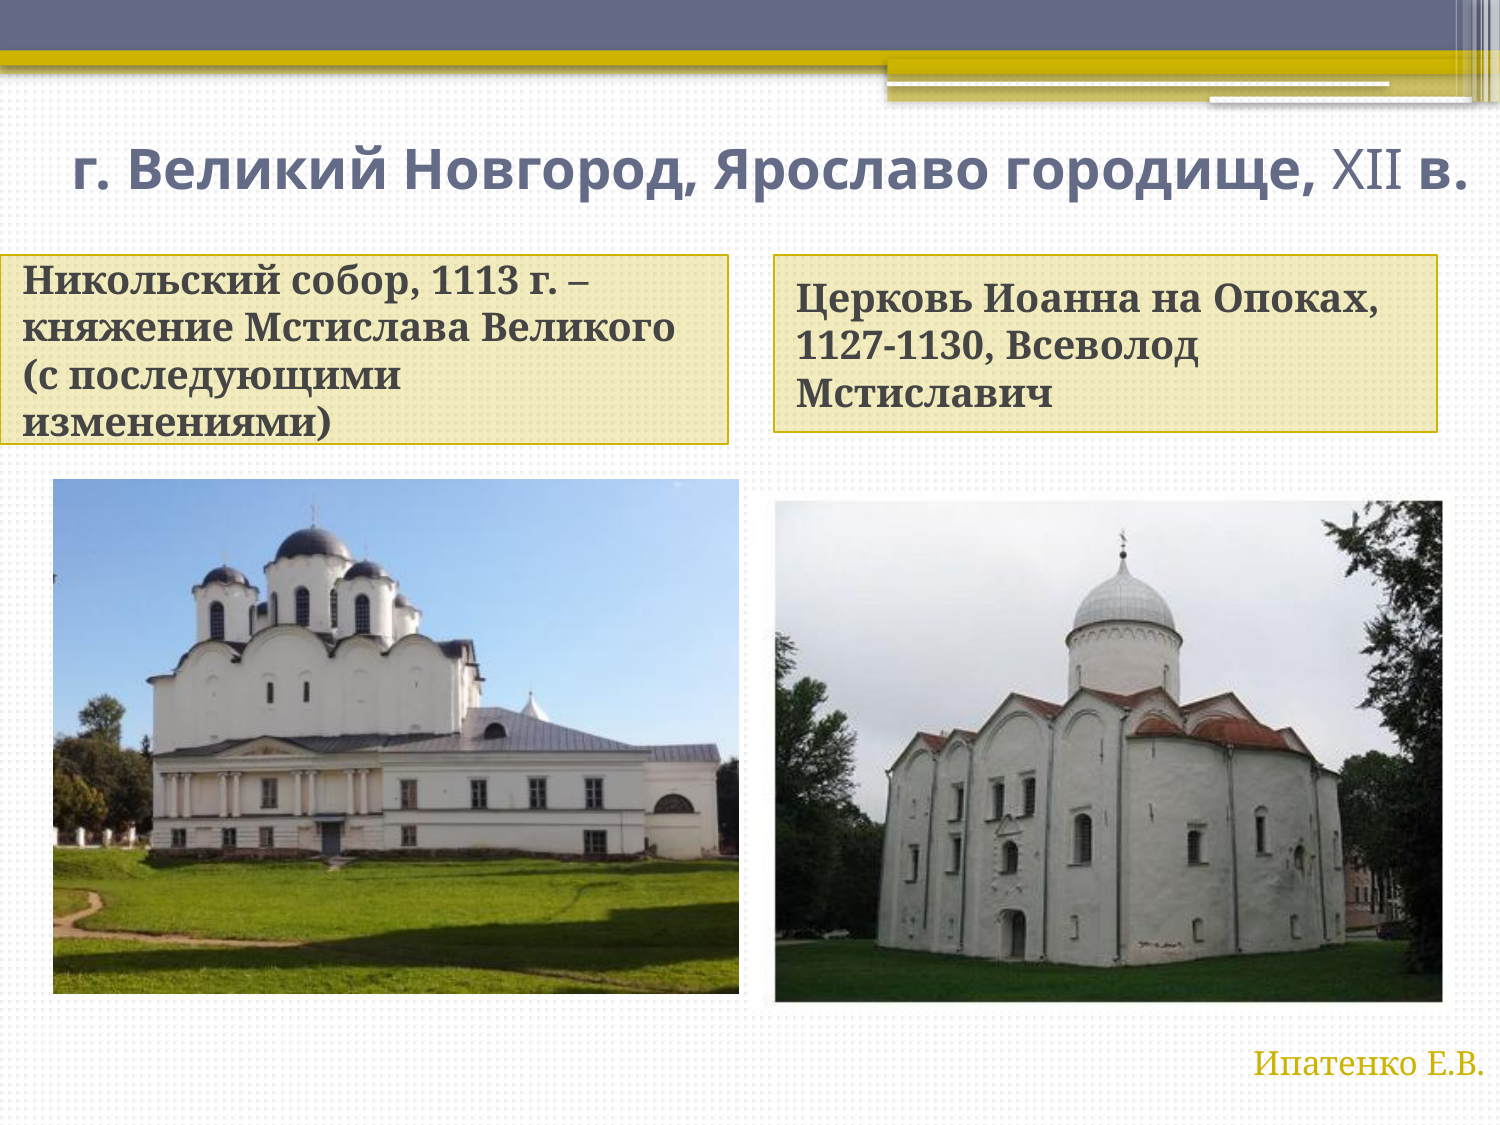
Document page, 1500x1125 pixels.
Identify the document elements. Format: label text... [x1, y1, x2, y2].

list Церковь Иоанна на Опоках, 1127-1130, Всеволод Мстиславич [773, 254, 1438, 433]
list Никольский собор, 1113 г. – княжение Мстислава Великого (с последующими изменениями) [0, 254, 729, 445]
footer Ипатенко Е.В. [1163, 1035, 1500, 1125]
title г. Великий Новгород, Ярославо городище, XII в. [41, 101, 1500, 232]
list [749, 491, 1453, 1012]
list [52, 479, 739, 994]
